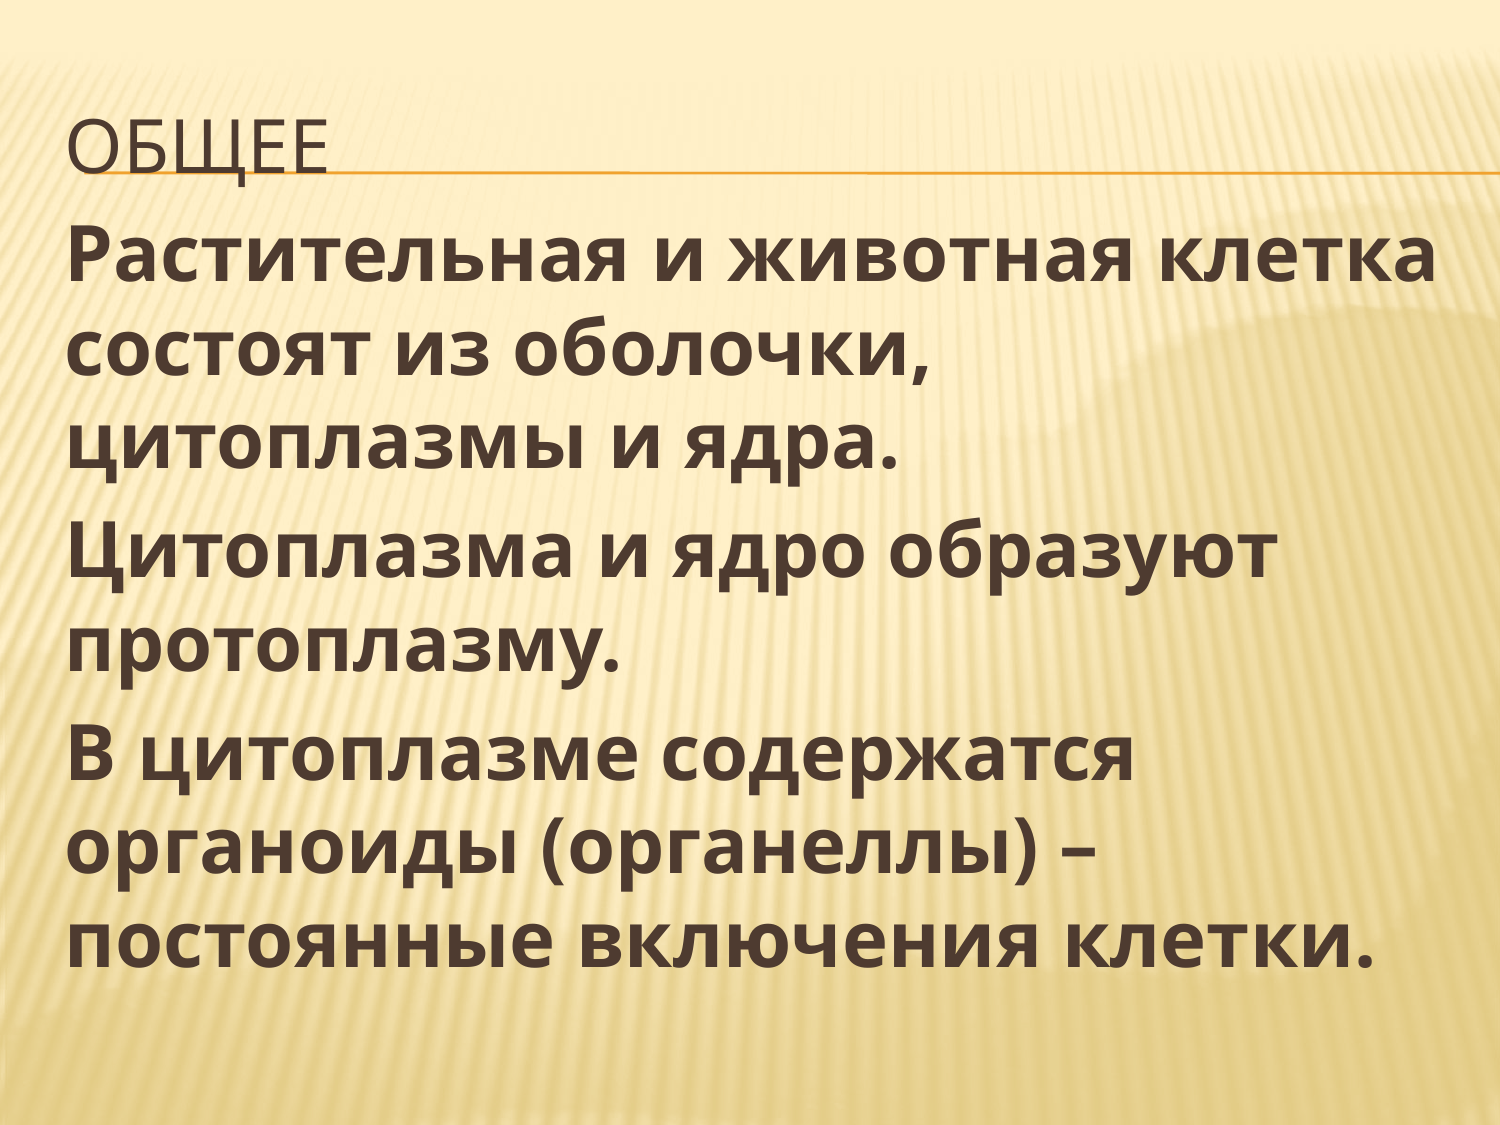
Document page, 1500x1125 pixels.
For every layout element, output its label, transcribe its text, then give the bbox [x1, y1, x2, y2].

title общее [50, 75, 1475, 196]
list Растительная и животная клетка состоят из оболочки, цитоплазмы и ядра. Цитоплазма и ядро образуют протоплазму. В цитоплазме содержатся органоиды (органеллы) – постоянные включения клетки. [50, 196, 1475, 998]
